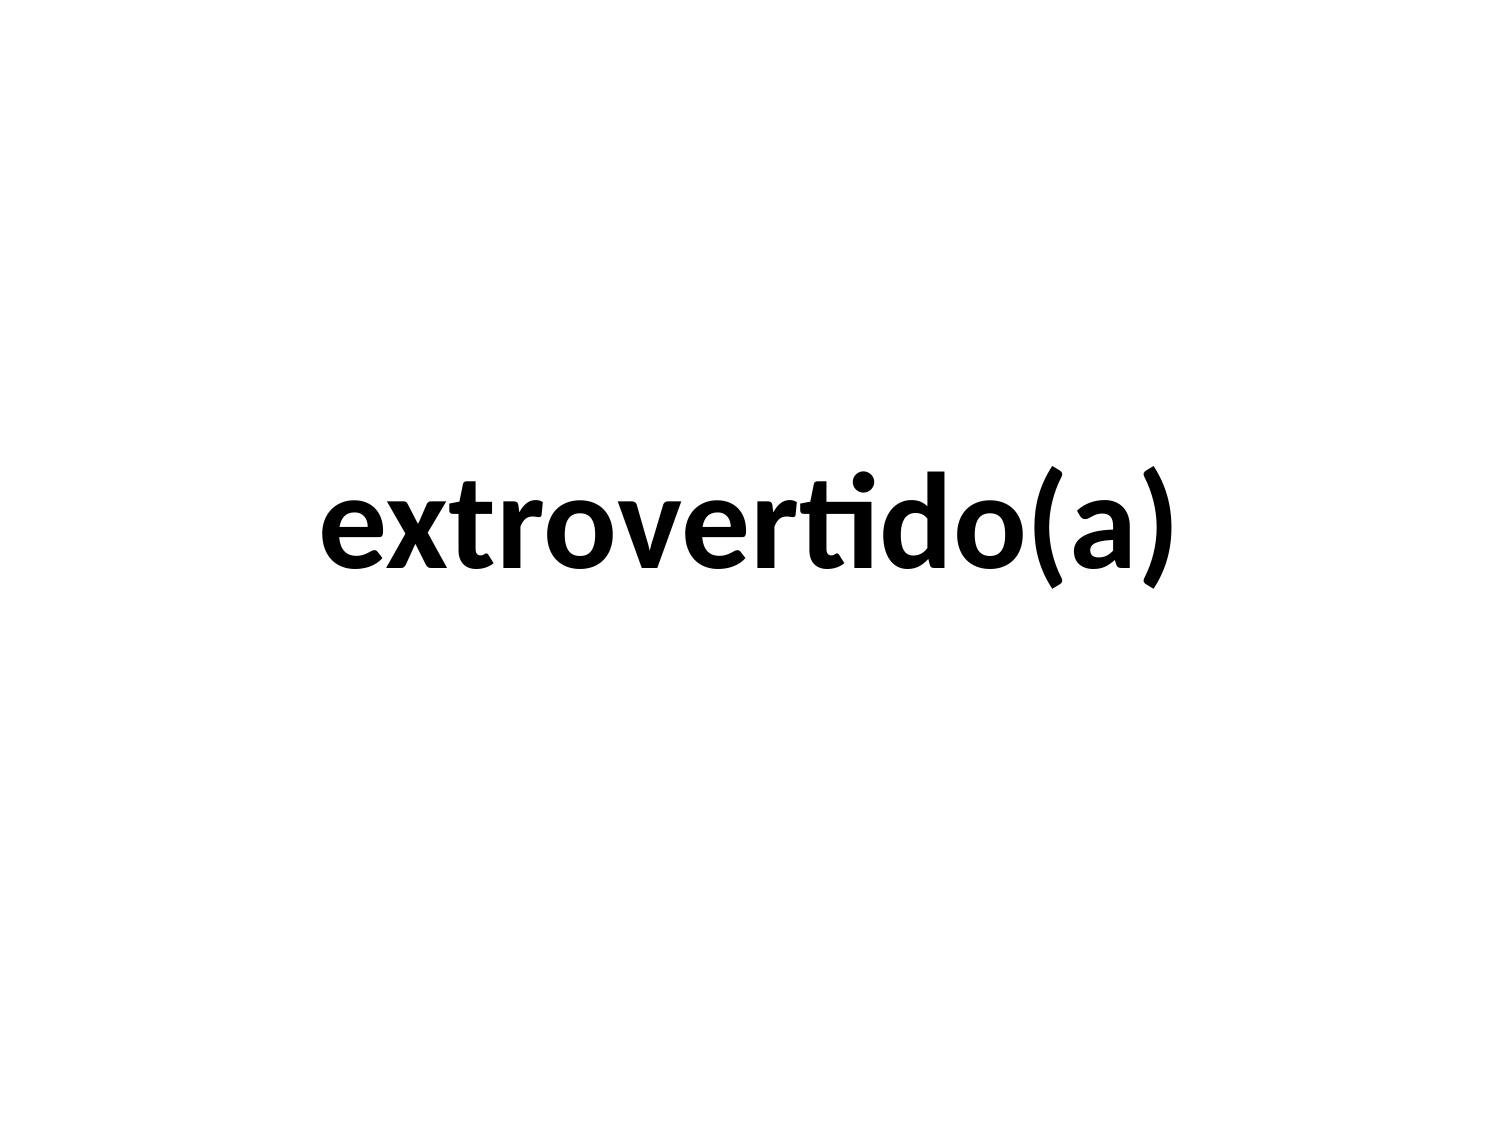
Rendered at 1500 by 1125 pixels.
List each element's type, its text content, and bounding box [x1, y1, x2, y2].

title extrovertido(a) [75, 324, 1425, 703]
